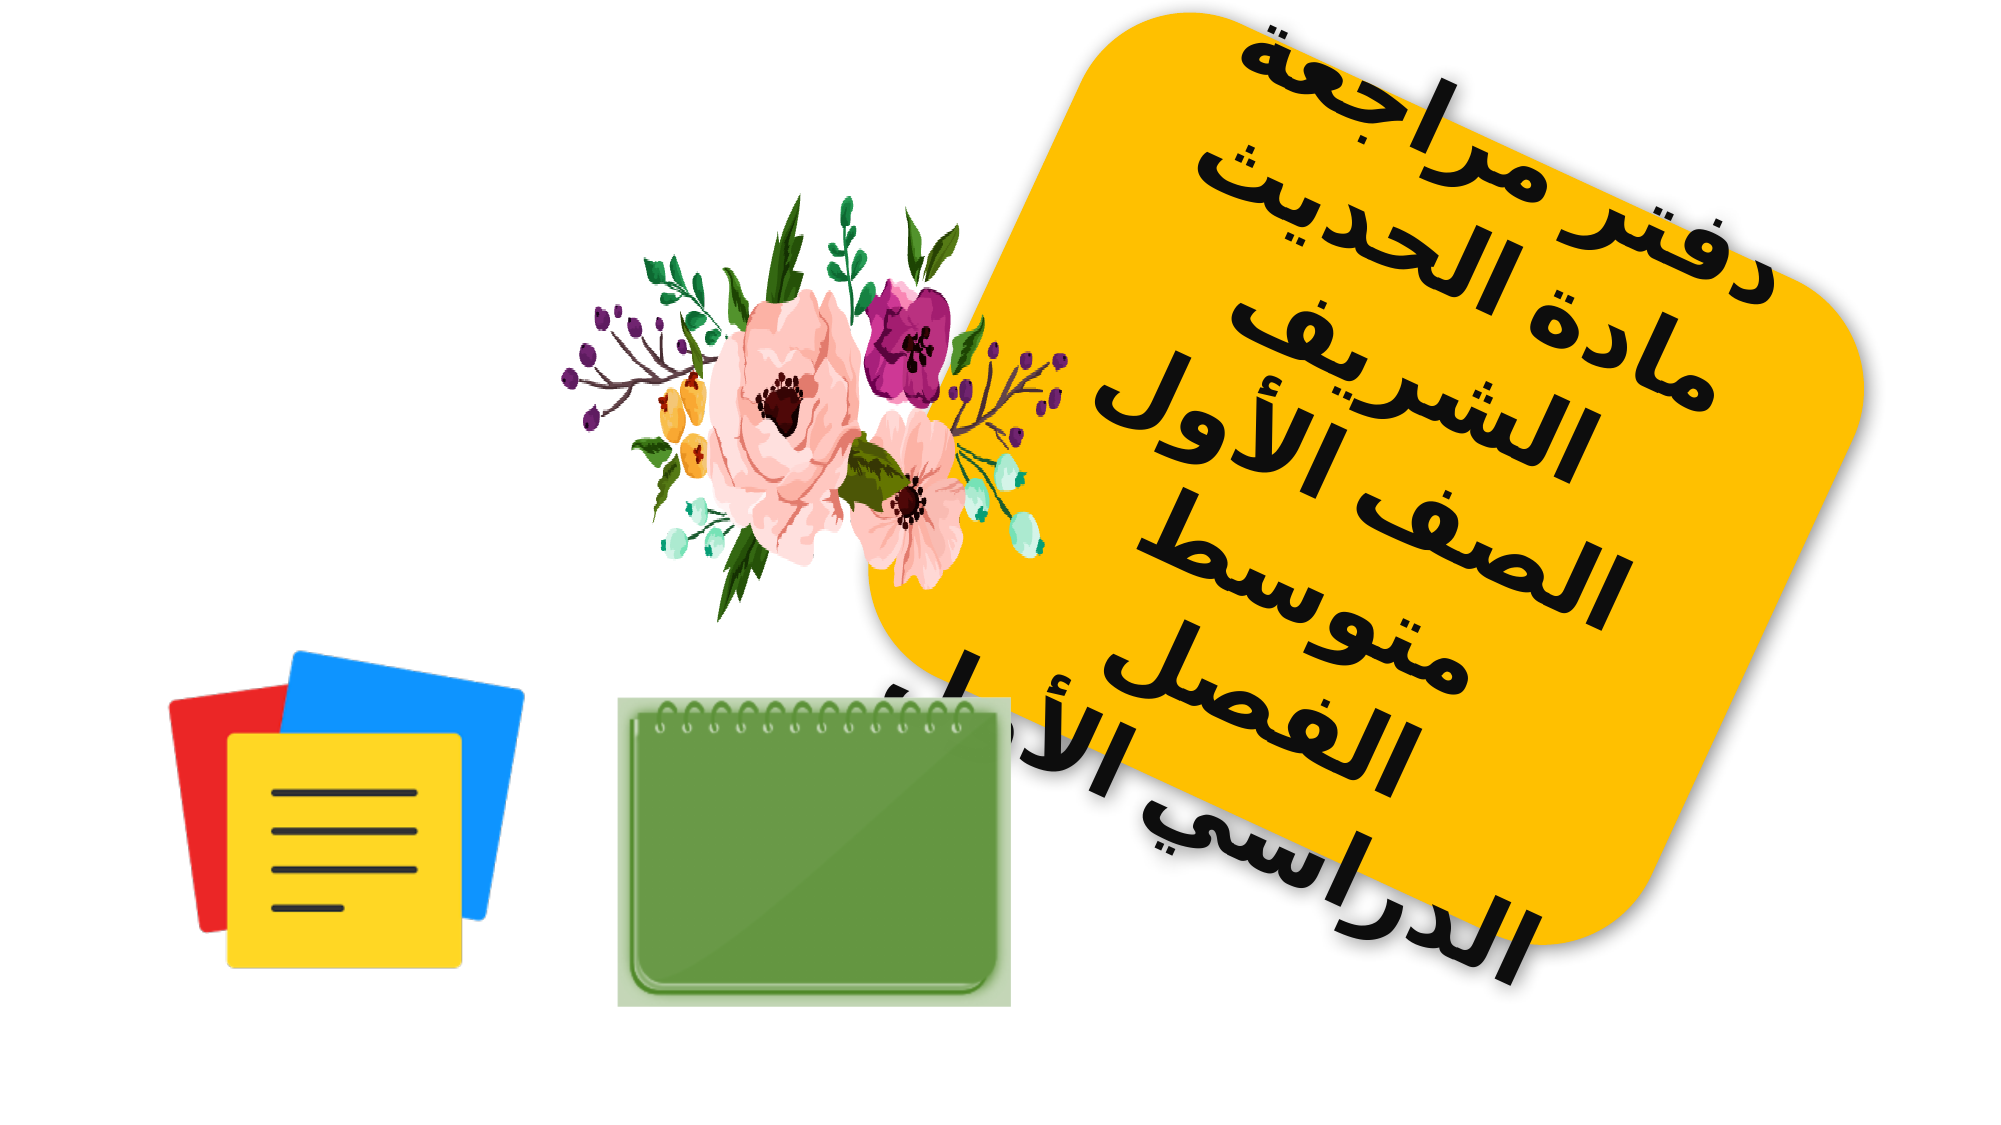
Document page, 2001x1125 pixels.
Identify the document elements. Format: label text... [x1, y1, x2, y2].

text_box دفتر مراجعة مادة الحديث الشريف الصف الأول متوسط الفصل الدراسي الأول [1106, 11, 1866, 946]
picture [111, 0, 1106, 1048]
